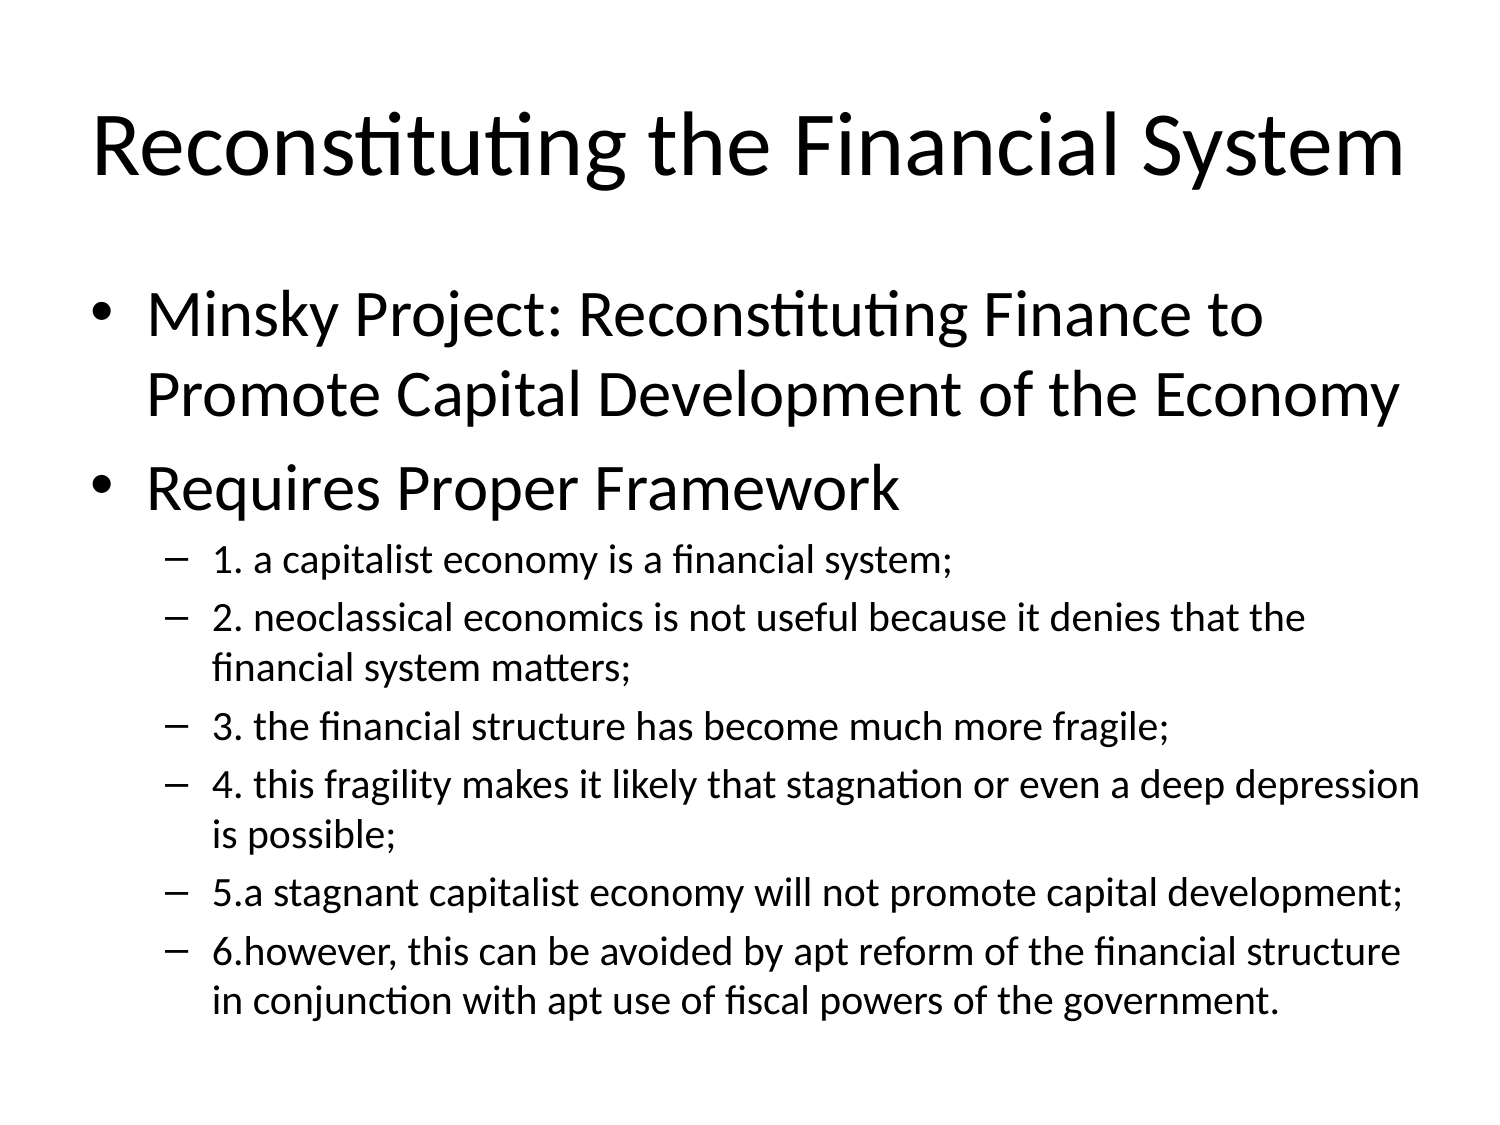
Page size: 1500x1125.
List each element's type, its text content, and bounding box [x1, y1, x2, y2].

list Minsky Project: Reconstituting Finance to Promote Capital Development of the Economy Requires Proper Framework 1. a capitalist economy is a financial system; 2. neoclassical economics is not useful because it denies that the financial system matters; 3. the financial structure has become much more fragile; 4. this fragility makes it likely that stagnation or even a deep depression is possible; 5.a stagnant capitalist economy will not promote capital development; 6.however, this can be avoided by apt reform of the financial structure in conjunction with apt use of fiscal powers of the government. [75, 262, 1450, 1063]
title Reconstituting the Financial System [75, 45, 1425, 233]
